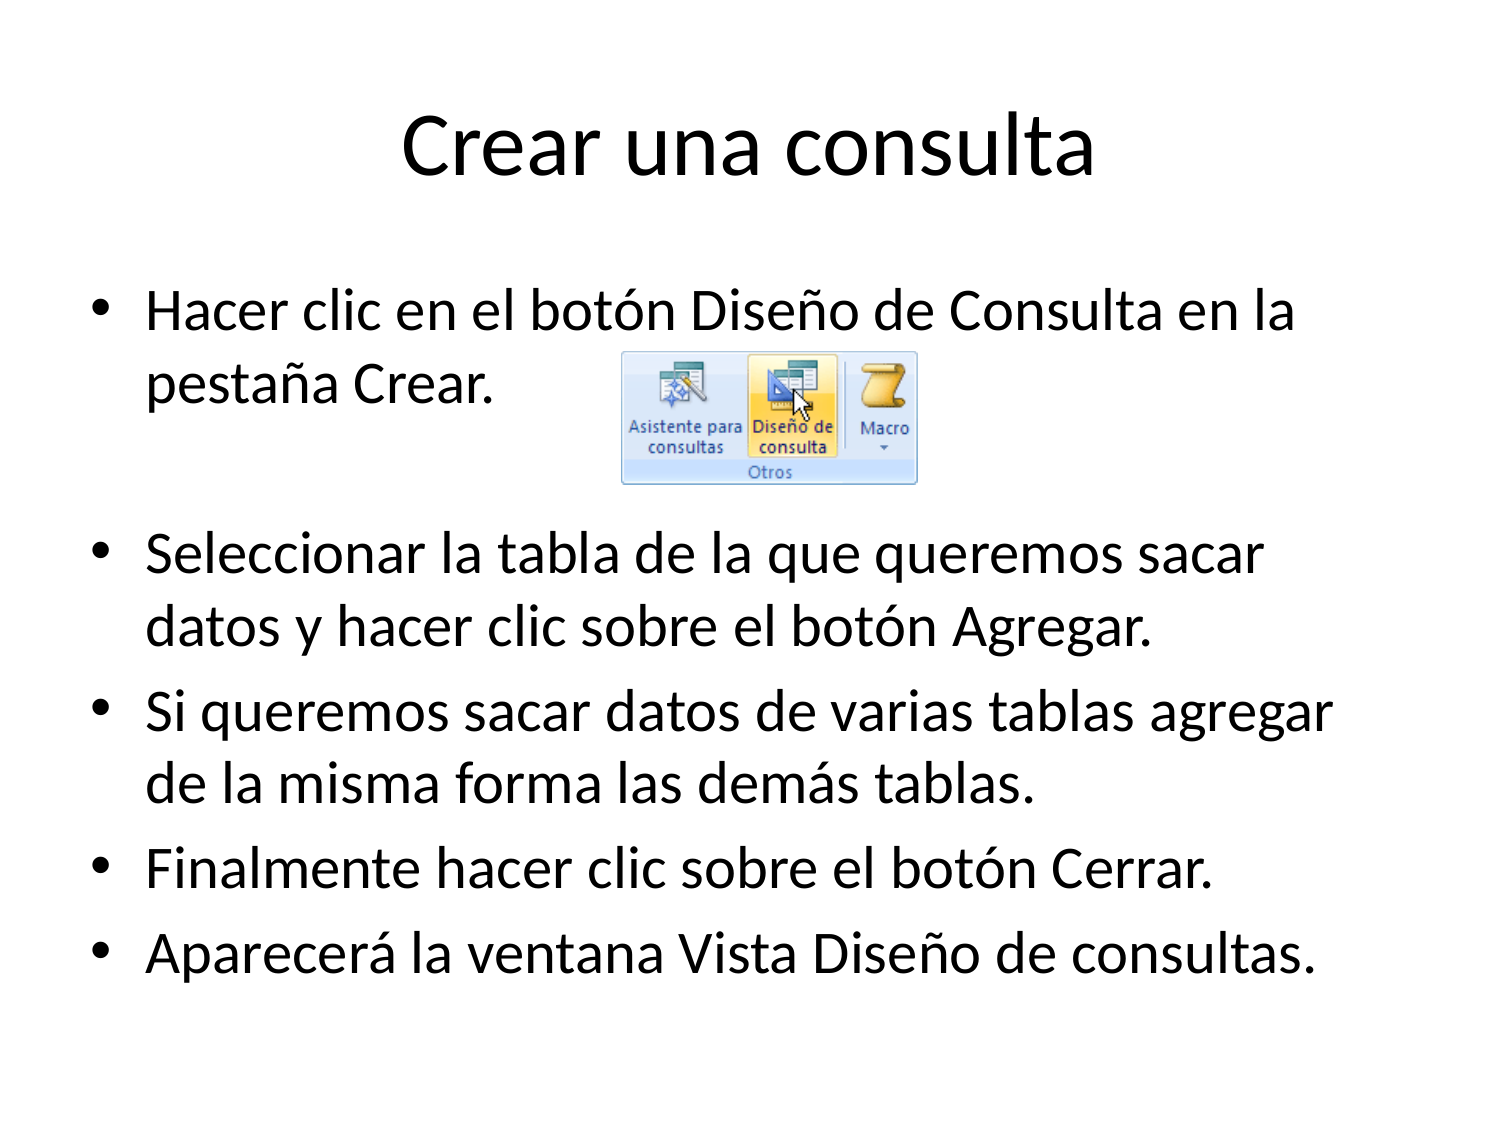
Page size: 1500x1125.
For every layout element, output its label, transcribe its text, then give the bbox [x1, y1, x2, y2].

picture [620, 351, 919, 485]
list Hacer clic en el botón Diseño de Consulta en la pestaña Crear. Seleccionar la tabla de la que queremos sacar datos y hacer clic sobre el botón Agregar. Si queremos sacar datos de varias tablas agregar de la misma forma las demás tablas. Finalmente hacer clic sobre el botón Cerrar. Aparecerá la ventana Vista Diseño de consultas. [75, 262, 1425, 1005]
title Crear una consulta [75, 45, 1425, 233]
